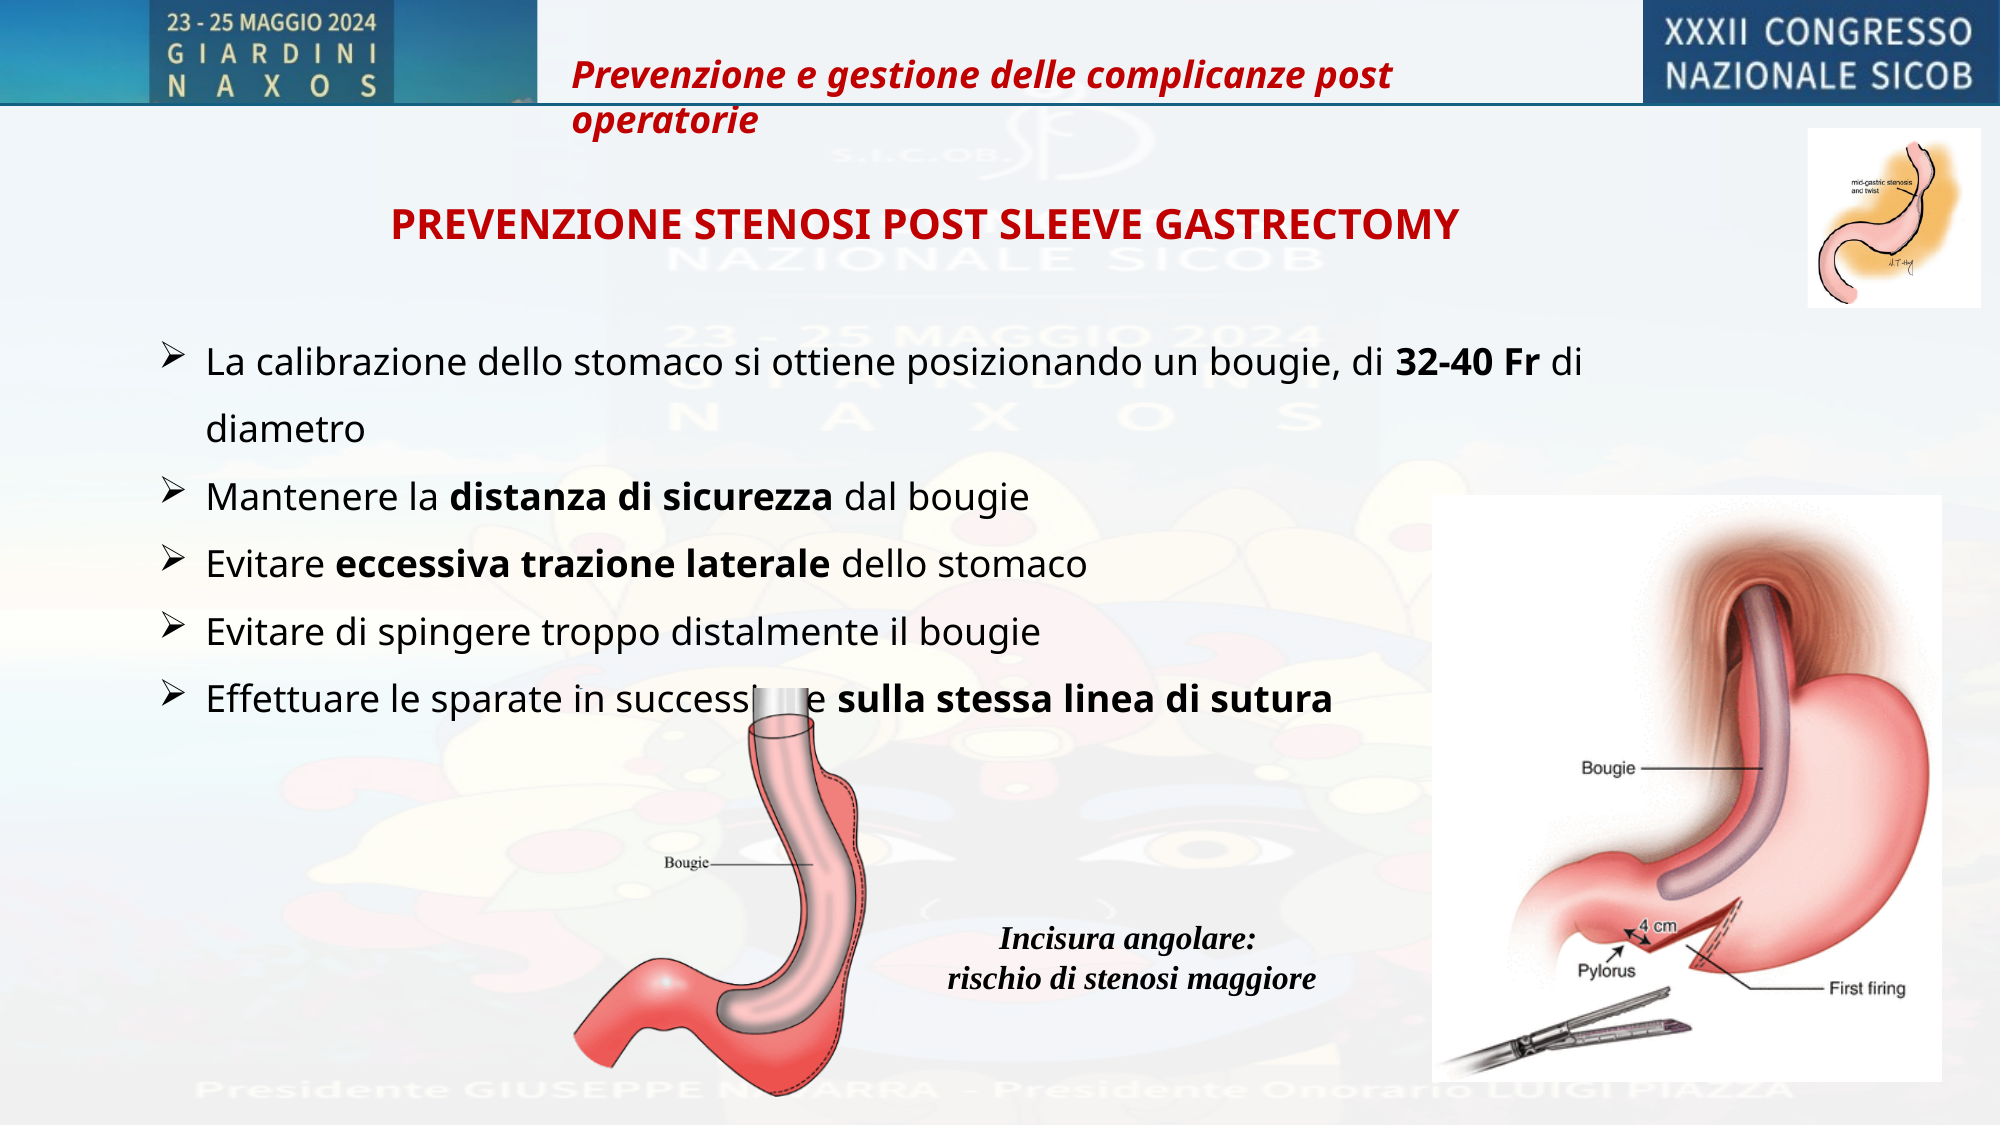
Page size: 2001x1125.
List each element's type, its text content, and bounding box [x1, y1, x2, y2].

text_box Prevenzione e gestione delle complicanze post operatorie [556, 106, 1572, 149]
picture [0, 0, 538, 104]
text_box Prevenzione e gestione delle complicanze post operatorie [556, 44, 1572, 103]
text_box Incisura angolare: rischio di stenosi maggiore [950, 908, 1377, 1004]
picture [1642, 0, 2000, 104]
picture [506, 687, 950, 1120]
text_box PREVENZIONE STENOSI POST SLEEVE GASTRECTOMY La calibrazione dello stomaco si ottiene posizionando un bougie, di 32-40 Fr di diametro Mantenere la distanza di sicurezza dal bougie Evitare eccessiva trazione laterale dello stomaco Evitare di spingere troppo distalmente il bougie Effettuare le sparate in successione sulla stessa linea di sutura [143, 165, 1707, 728]
picture [1807, 127, 1982, 308]
picture [1432, 494, 1942, 1083]
